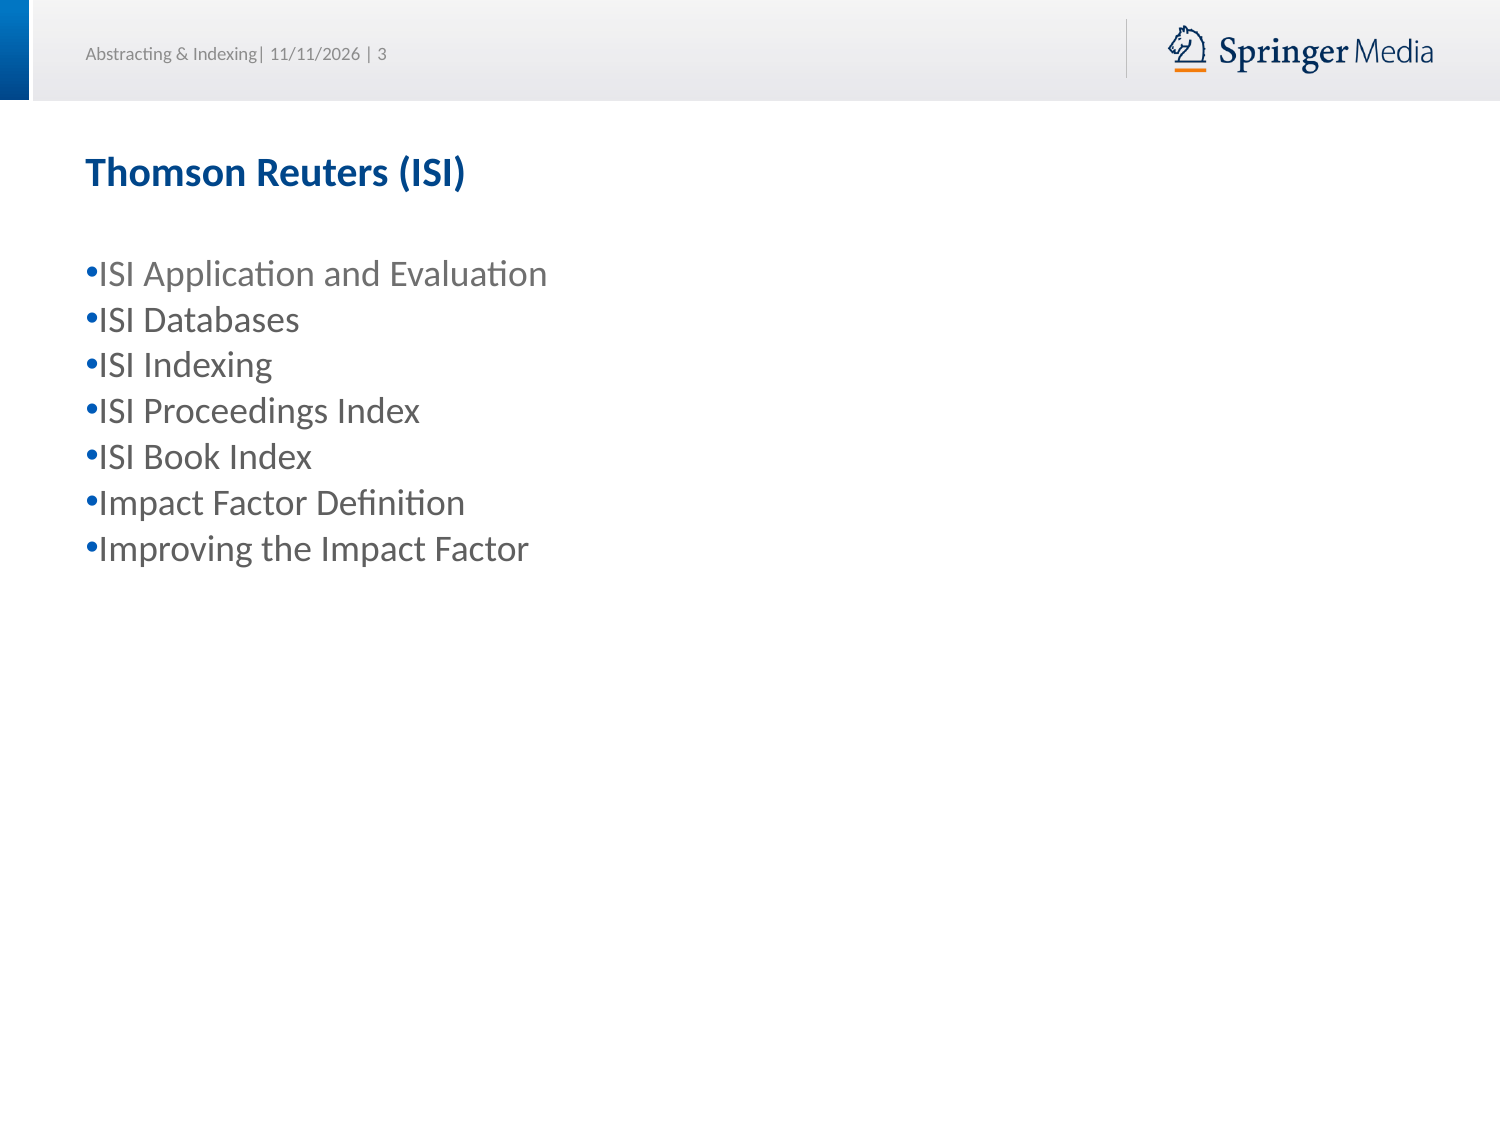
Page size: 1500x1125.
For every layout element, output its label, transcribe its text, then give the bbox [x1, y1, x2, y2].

title Thomson Reuters (ISI) [85, 150, 1424, 196]
list ISI Application and Evaluation ISI Databases ISI Indexing ISI Proceedings Index ISI Book Index Impact Factor Definition Improving the Impact Factor [85, 248, 1421, 1046]
picture [33, 0, 1500, 101]
